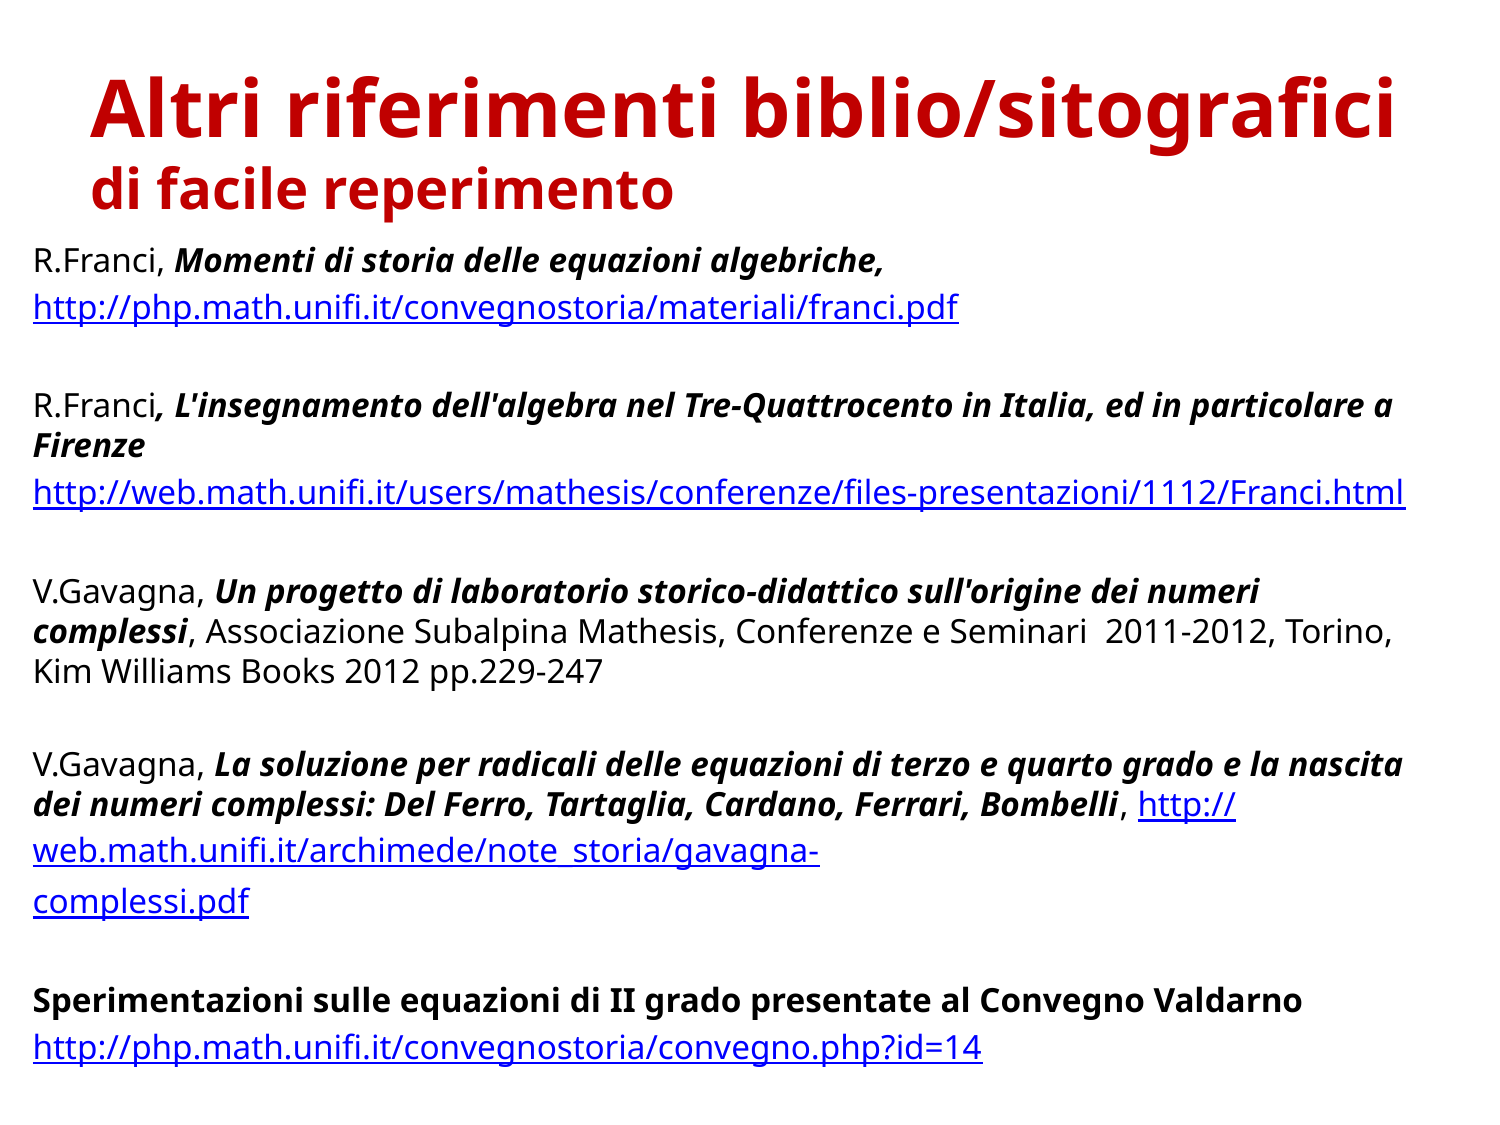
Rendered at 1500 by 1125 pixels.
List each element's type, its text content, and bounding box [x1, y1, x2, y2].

list R.Franci, Momenti di storia delle equazioni algebriche, http://php.math.unifi.it/convegnostoria/materiali/franci.pdf R.Franci, L'insegnamento dell'algebra nel Tre-Quattrocento in Italia, ed in particolare a Firenze http://web.math.unifi.it/users/mathesis/conferenze/files-presentazioni/1112/Franci.html V.Gavagna, Un progetto di laboratorio storico-didattico sull'origine dei numeri complessi, Associazione Subalpina Mathesis, Conferenze e Seminari 2011-2012, Torino, Kim Williams Books 2012 pp.229-247 V.Gavagna, La soluzione per radicali delle equazioni di terzo e quarto grado e la nascita dei numeri complessi: Del Ferro, Tartaglia, Cardano, Ferrari, Bombelli, http://web.math.unifi.it/archimede/note_storia/gavagna- complessi.pdf Sperimentazioni sulle equazioni di II grado presentate al Convegno Valdarno http://php.math.unifi.it/convegnostoria/convegno.php?id=14 [17, 231, 1425, 1083]
title Altri riferimenti biblio/sitografici di facile reperimento [75, 45, 1425, 231]
